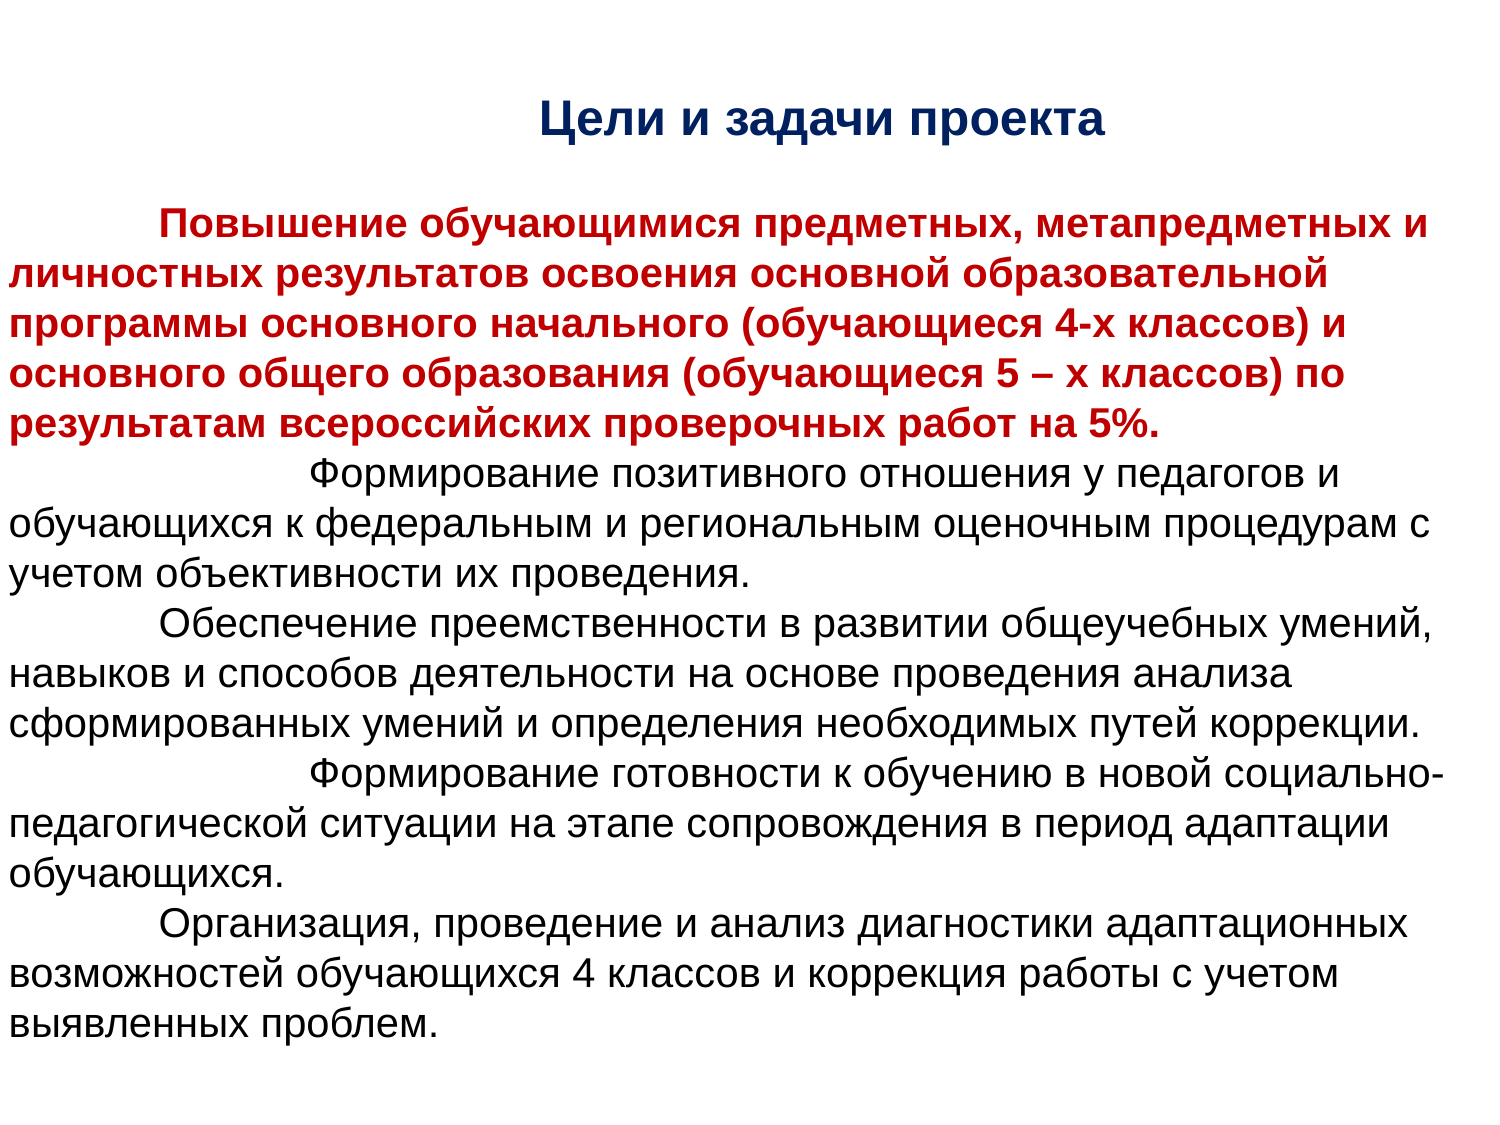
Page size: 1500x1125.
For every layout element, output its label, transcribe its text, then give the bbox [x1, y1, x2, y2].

text_box Цели и задачи проекта Повышение обучающимися предметных, метапредметных и личностных результатов освоения основной образовательной программы основного начального (обучающиеся 4-х классов) и основного общего образования (обучающиеся 5 – х классов) по результатам всероссийских проверочных работ на 5%. Формирование позитивного отношения у педагогов и обучающихся к федеральным и региональным оценочным процедурам с учетом объективности их проведения. Обеспечение преемственности в развитии общеучебных умений, навыков и способов деятельности на основе проведения анализа сформированных умений и определения необходимых путей коррекции. Формирование готовности к обучению в новой социально-педагогической ситуации на этапе сопровождения в период адаптации обучающихся. Организация, проведение и анализ диагностики адаптационных возможностей обучающихся 4 классов и коррекция работы с учетом выявленных проблем. [0, 78, 1500, 1054]
